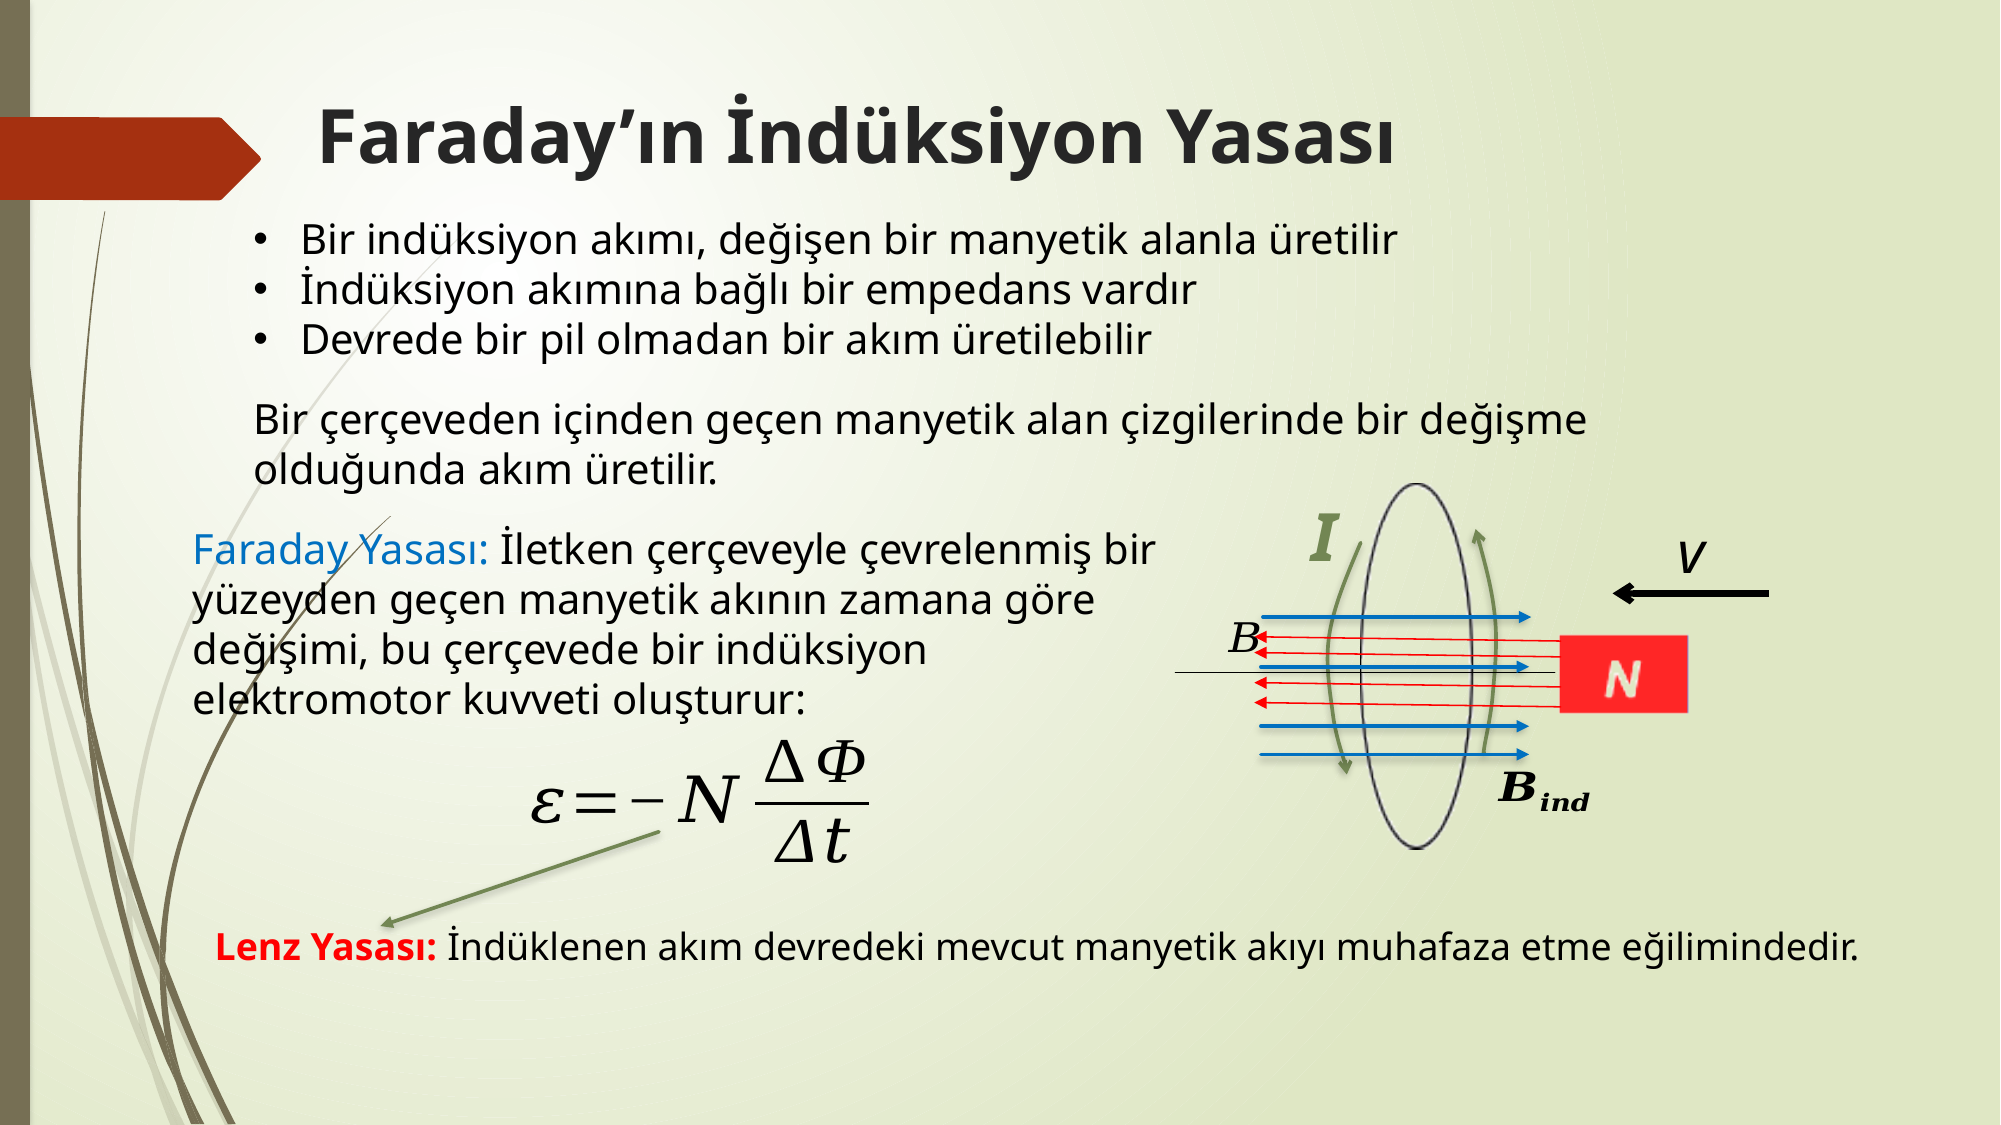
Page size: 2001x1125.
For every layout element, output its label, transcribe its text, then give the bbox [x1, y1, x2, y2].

text_box Faraday Yasası: İletken çerçeveyle çevrelenmiş bir yüzeyden geçen manyetik akının zamana göre değişimi, bu çerçevede bir indüksiyon elektromotor kuvveti oluşturur: [178, 515, 1170, 731]
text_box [380, 831, 660, 927]
text_box Lenz Yasası: İndüklenen akım devredeki mevcut manyetik akıyı muhafaza etme eğilimindedir. [199, 915, 1940, 976]
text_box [1175, 483, 1817, 850]
text_box Bir indüksiyon akımı, değişen bir manyetik alanla üretilir İndüksiyon akımına bağlı bir empedans vardır Devrede bir pil olmadan bir akım üretilebilir [238, 205, 1562, 385]
title Faraday’ın İndüksiyon Yasası [301, 81, 1764, 292]
text_box Bir çerçeveden içinden geçen manyetik alan çizgilerinde bir değişme olduğunda akım üretilir. [238, 385, 1750, 501]
